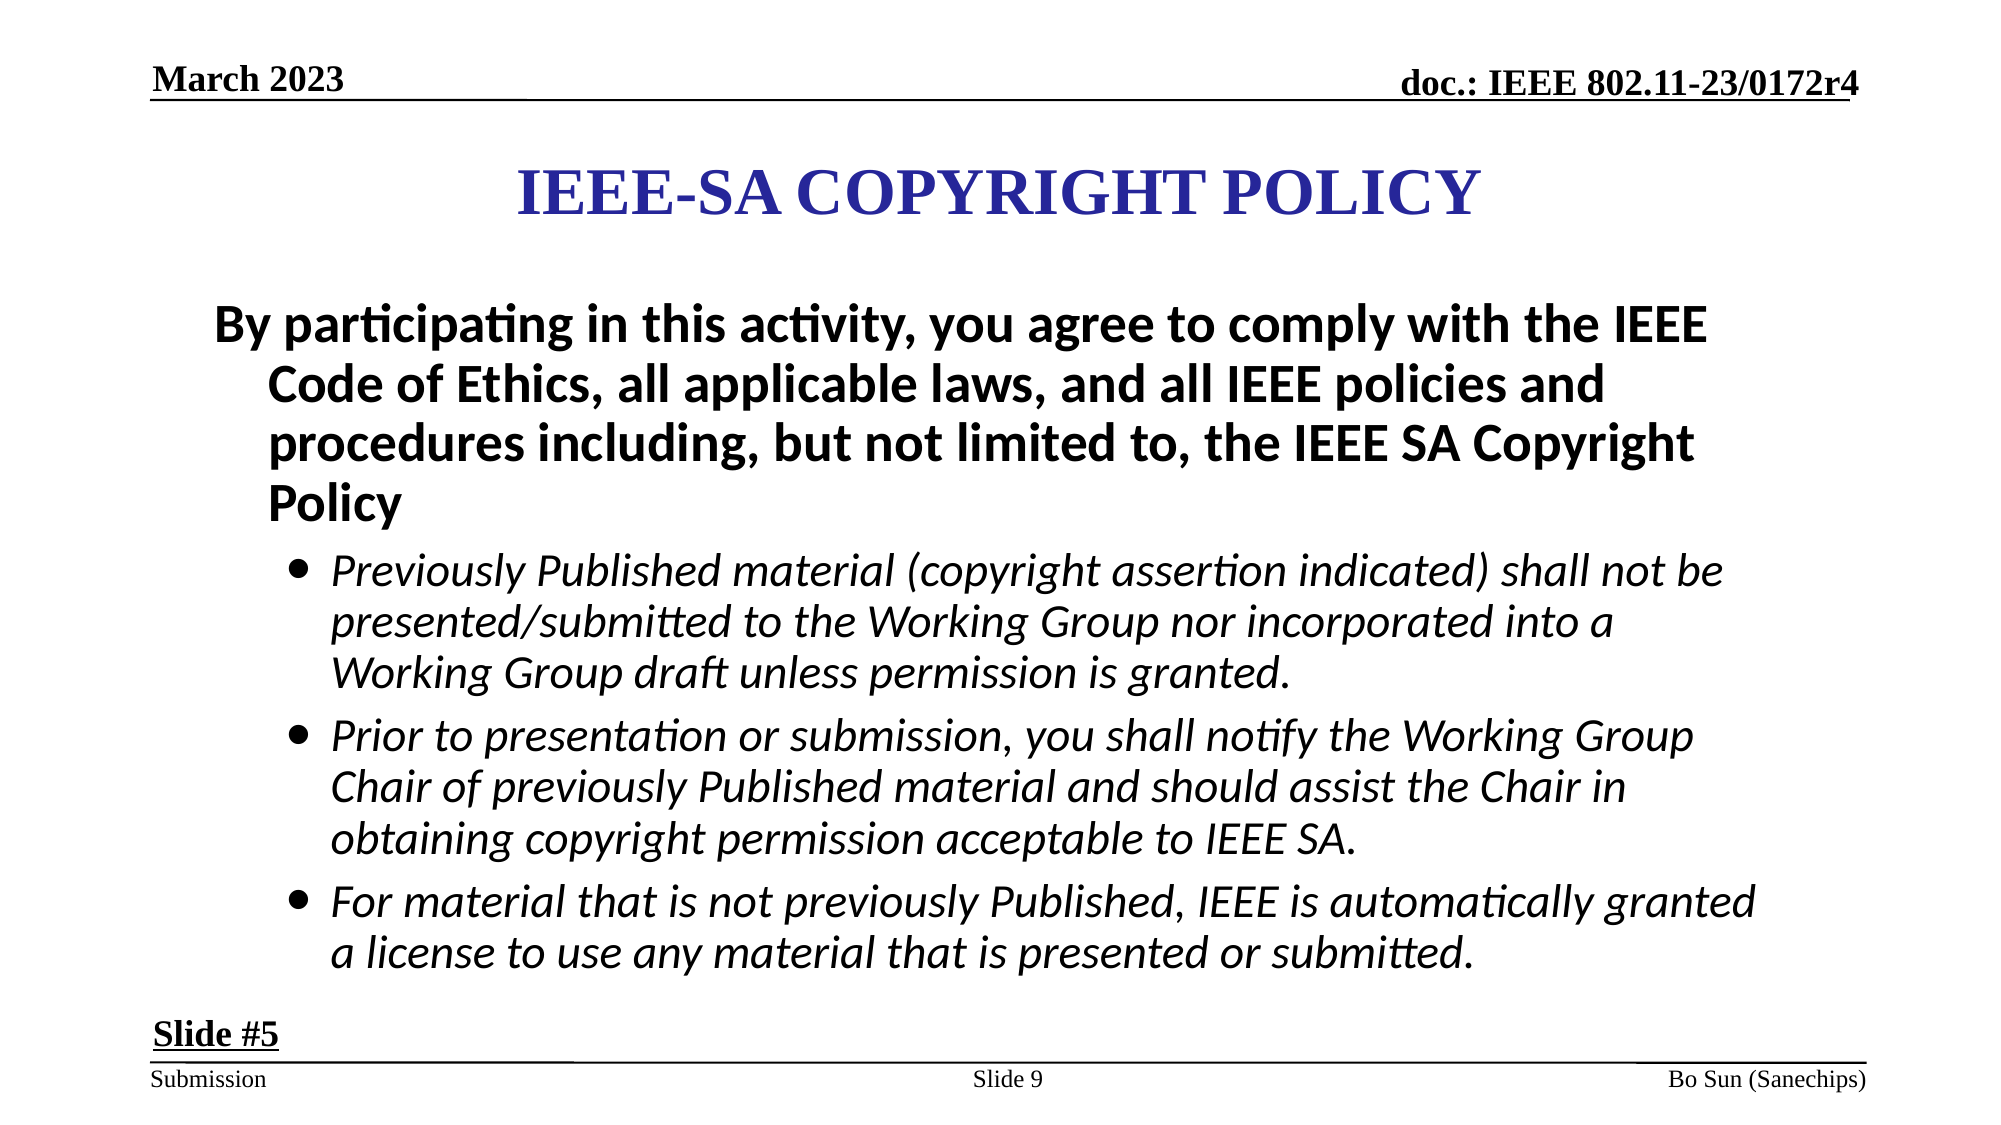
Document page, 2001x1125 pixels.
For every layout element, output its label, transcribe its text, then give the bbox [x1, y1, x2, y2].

text_box IEEE-SA COPYRIGHT POLICY [362, 100, 1638, 276]
text_box By participating in this activity, you agree to comply with the IEEE Code of Ethics, all applicable laws, and all IEEE policies and procedures including, but not limited to, the IEEE SA Copyright Policy Previously Published material (copyright assertion indicated) shall not be presented/submitted to the Working Group nor incorporated into a Working Group draft unless permission is granted. Prior to presentation or submission, you shall notify the Working Group Chair of previously Published material and should assist the Chair in obtaining copyright permission acceptable to IEEE SA. For material that is not previously Published, IEEE is automatically granted a license to use any material that is presented or submitted. [200, 287, 1800, 988]
text_box Slide #5 [138, 1002, 295, 1062]
footer Bo Sun (Sanechips) [1169, 1061, 1867, 1093]
slide_number Slide 9 [949, 1061, 1067, 1123]
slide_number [152, 54, 563, 100]
